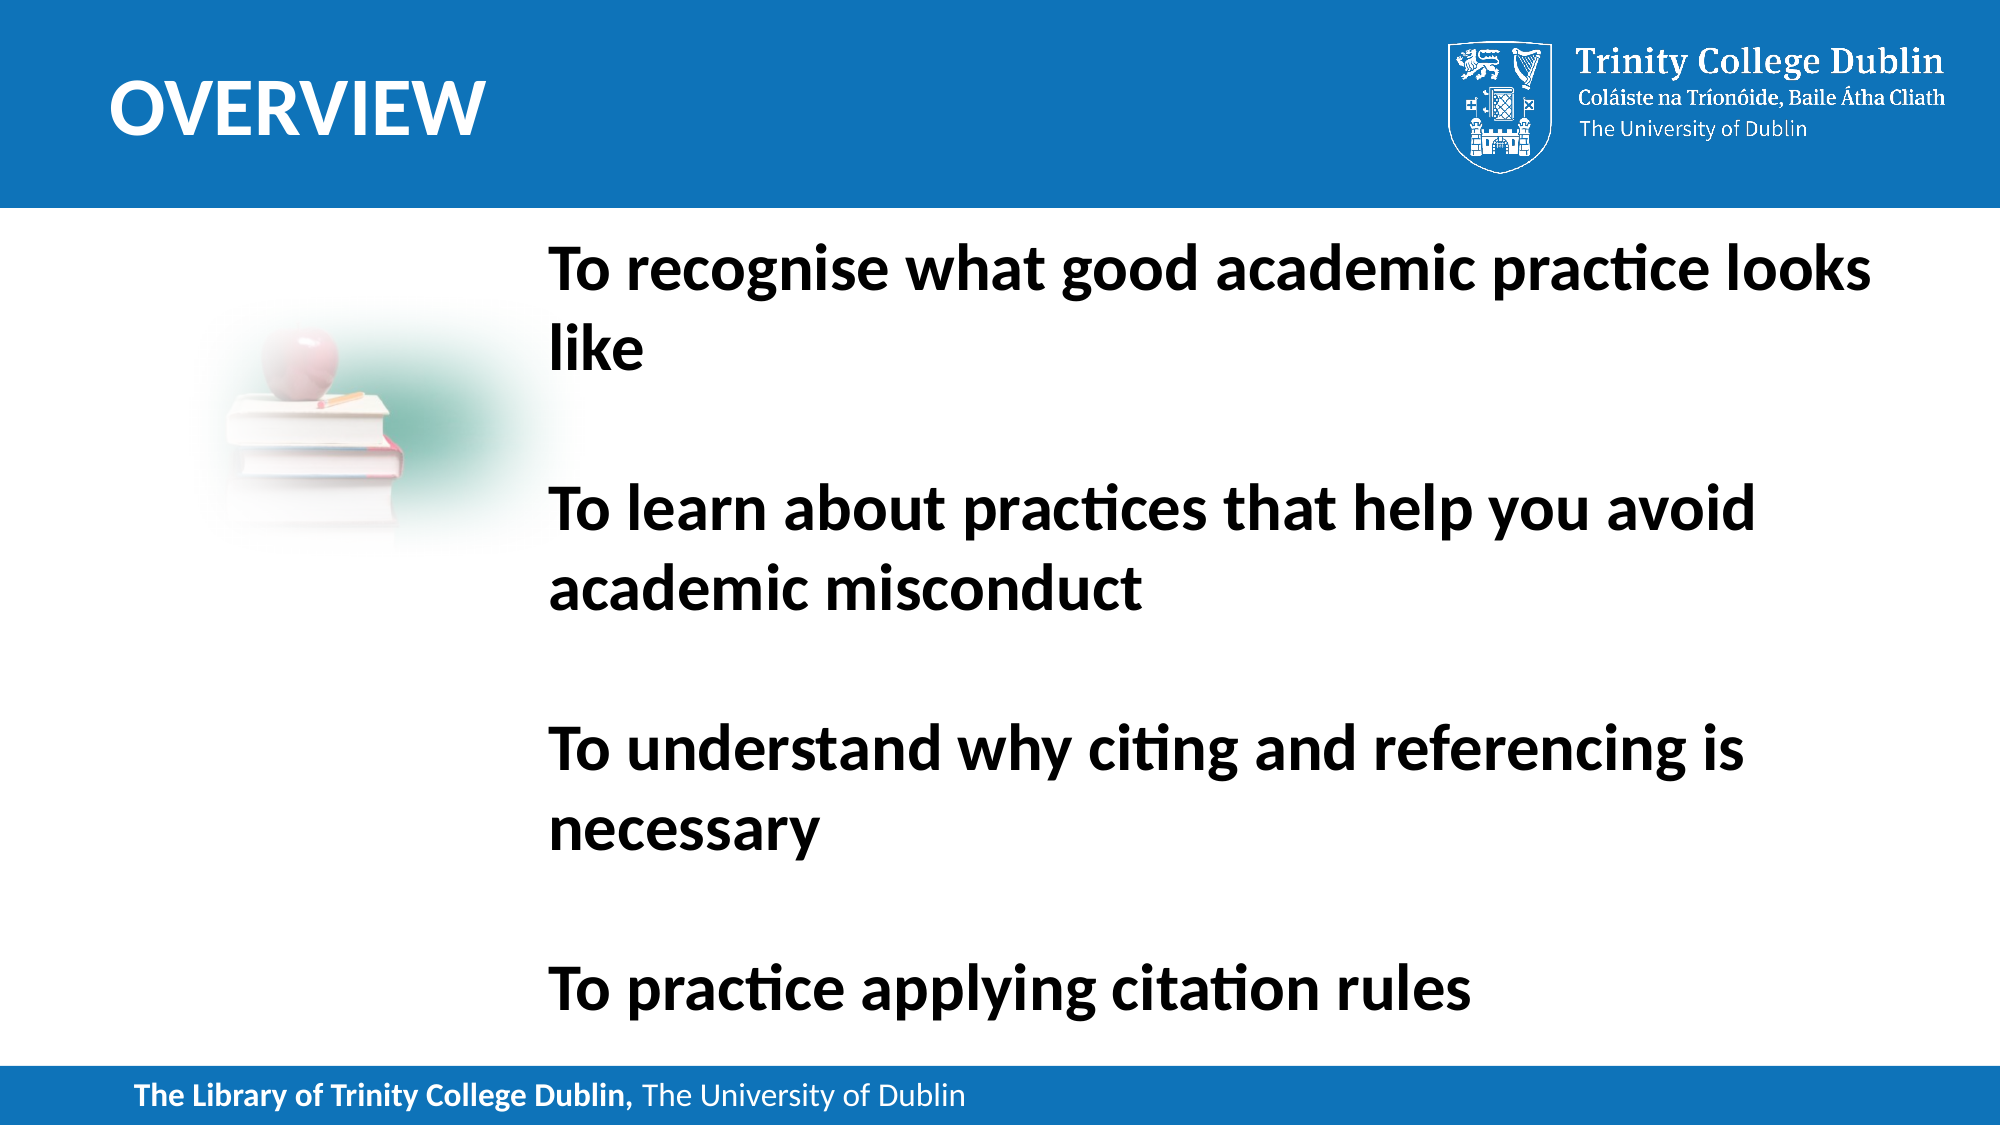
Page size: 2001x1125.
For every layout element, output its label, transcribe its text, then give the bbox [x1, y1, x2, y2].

title Overview [94, 54, 1426, 149]
text_box To recognise what good academic practice looks like To learn about practices that help you avoid academic misconduct To understand why citing and referencing is necessary To practice applying citation rules [533, 216, 1936, 1032]
picture [183, 290, 591, 563]
picture [1448, 41, 1945, 174]
